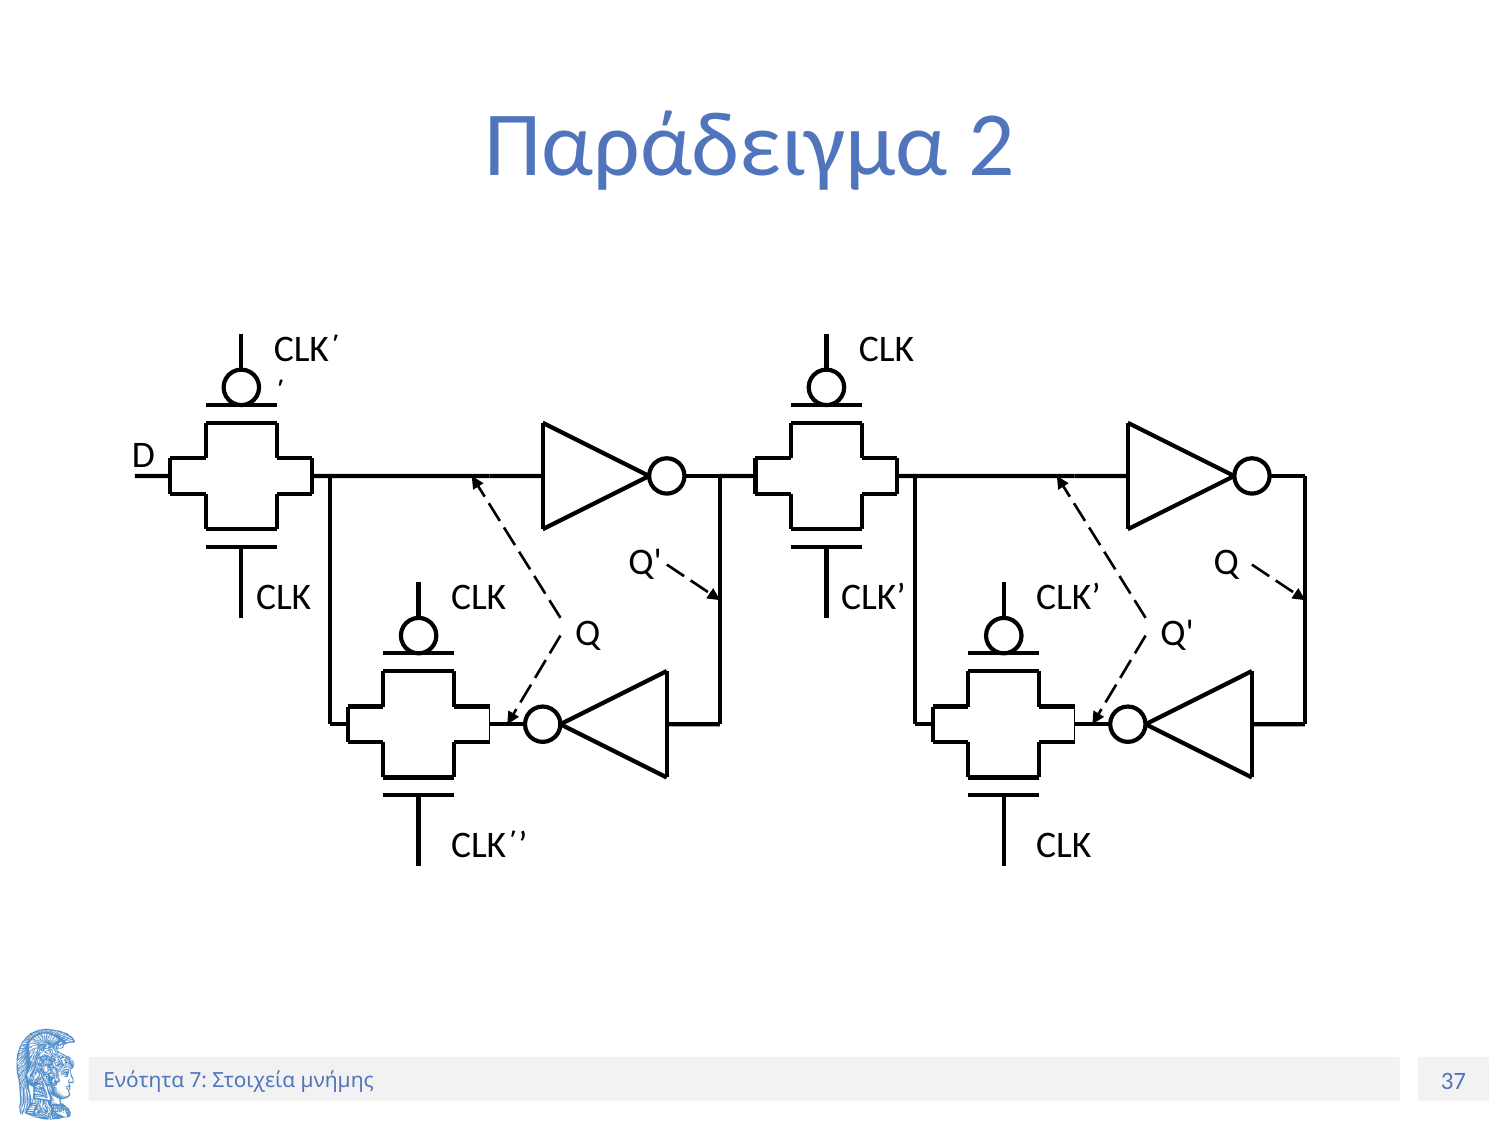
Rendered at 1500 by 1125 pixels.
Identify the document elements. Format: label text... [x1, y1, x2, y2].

title Παράδειγμα 2 [75, 45, 1425, 233]
picture [9, 1025, 81, 1120]
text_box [116, 316, 1306, 867]
